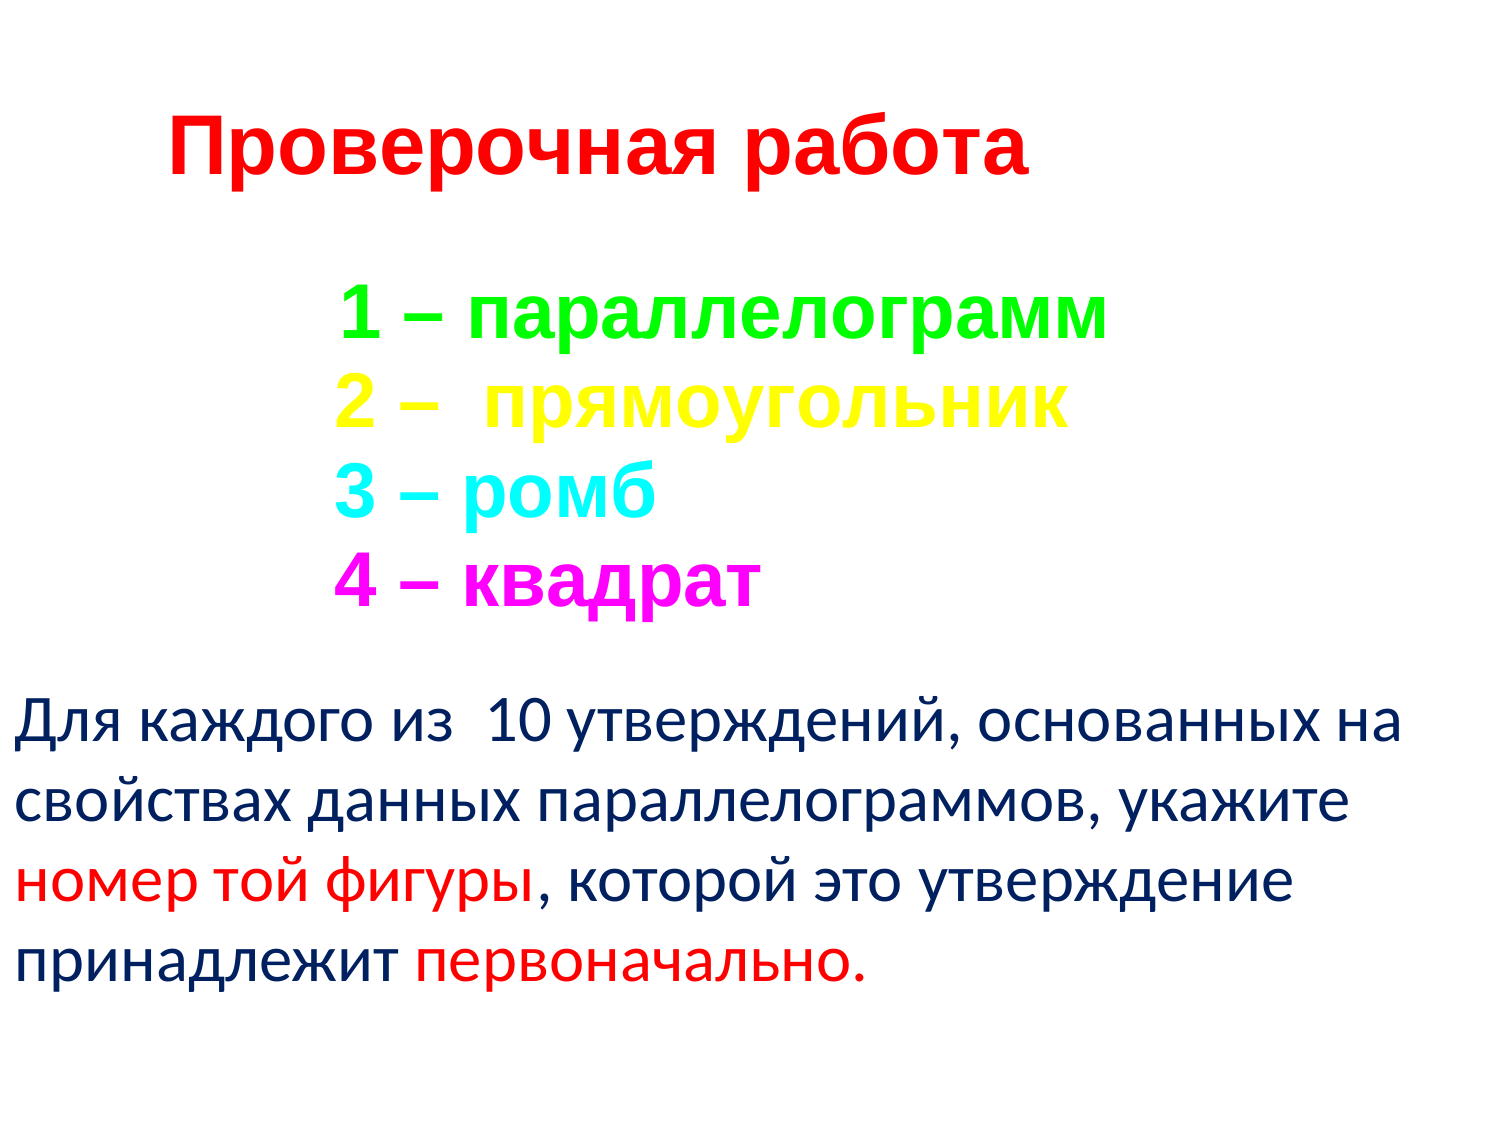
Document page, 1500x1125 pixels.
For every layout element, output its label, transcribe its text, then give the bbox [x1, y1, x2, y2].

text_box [69, 94, 1316, 901]
text_box Для каждого из 10 утверждений, основанных на свойствах данных параллелограммов, укажите номер той фигуры, которой это утверждение принадлежит первоначально. [0, 667, 1500, 1003]
